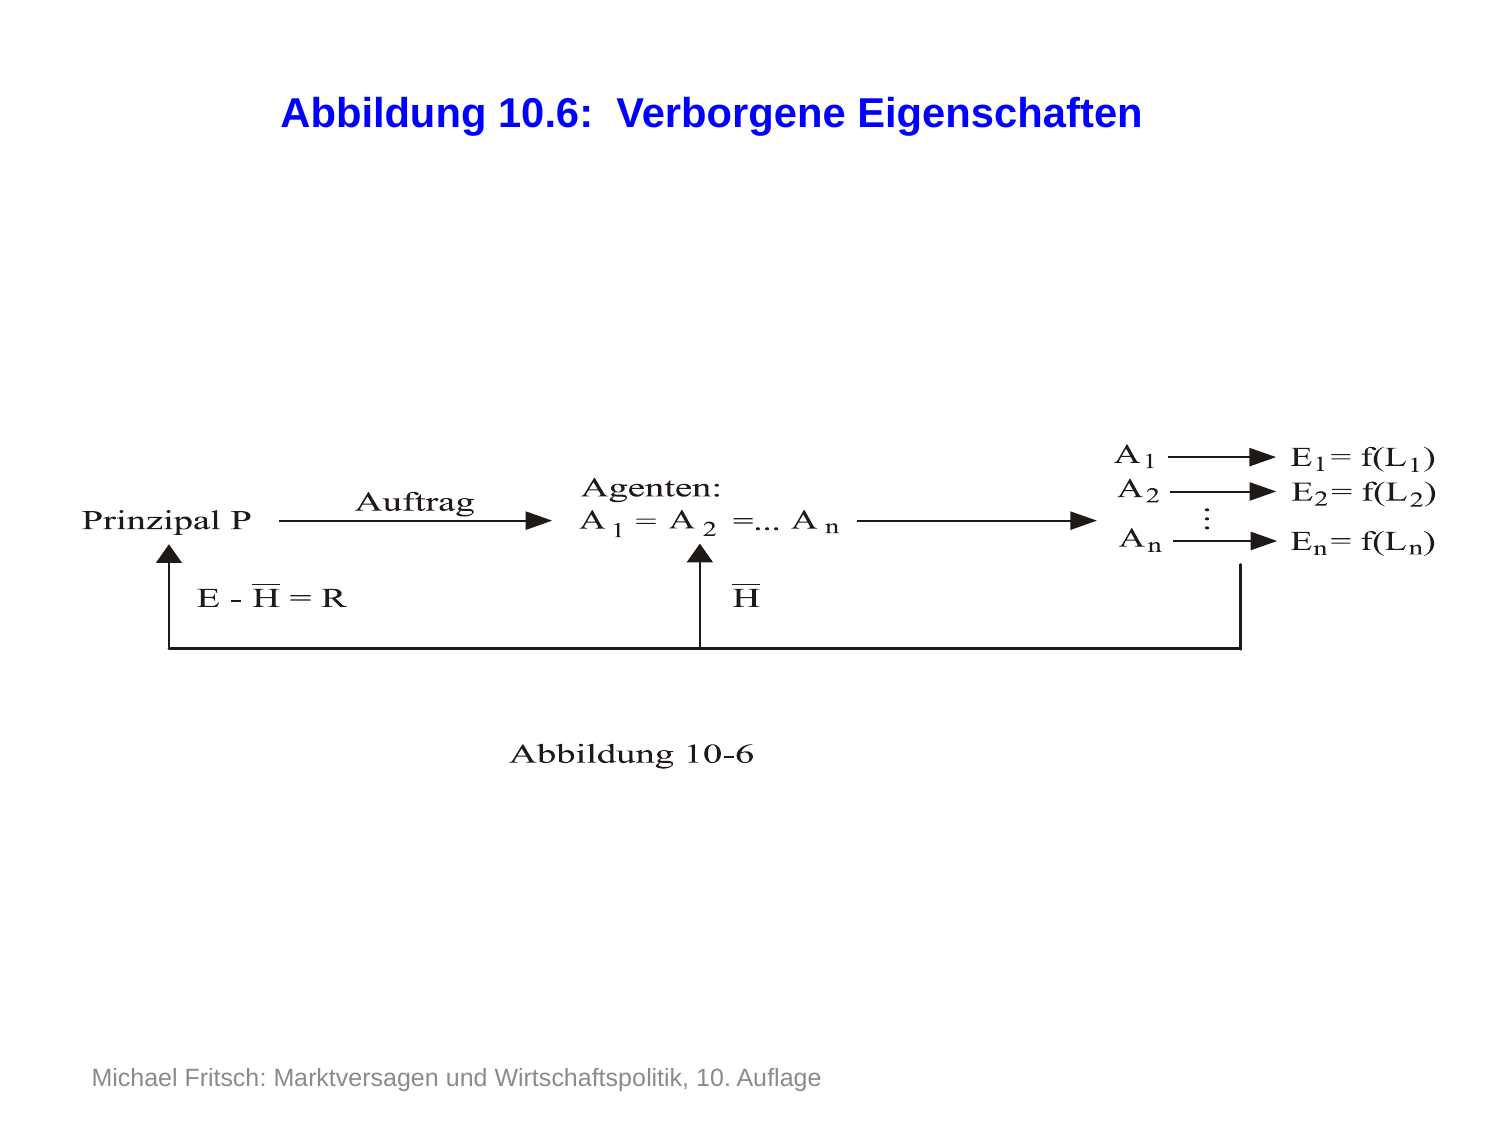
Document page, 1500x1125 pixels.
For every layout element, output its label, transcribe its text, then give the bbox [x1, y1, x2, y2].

picture [81, 444, 1436, 769]
text_box Abbildung 10.6: Verborgene Eigenschaften [265, 78, 1164, 143]
footer Michael Fritsch: Marktversagen und Wirtschaftspolitik, 10. Auflage [76, 1046, 892, 1107]
